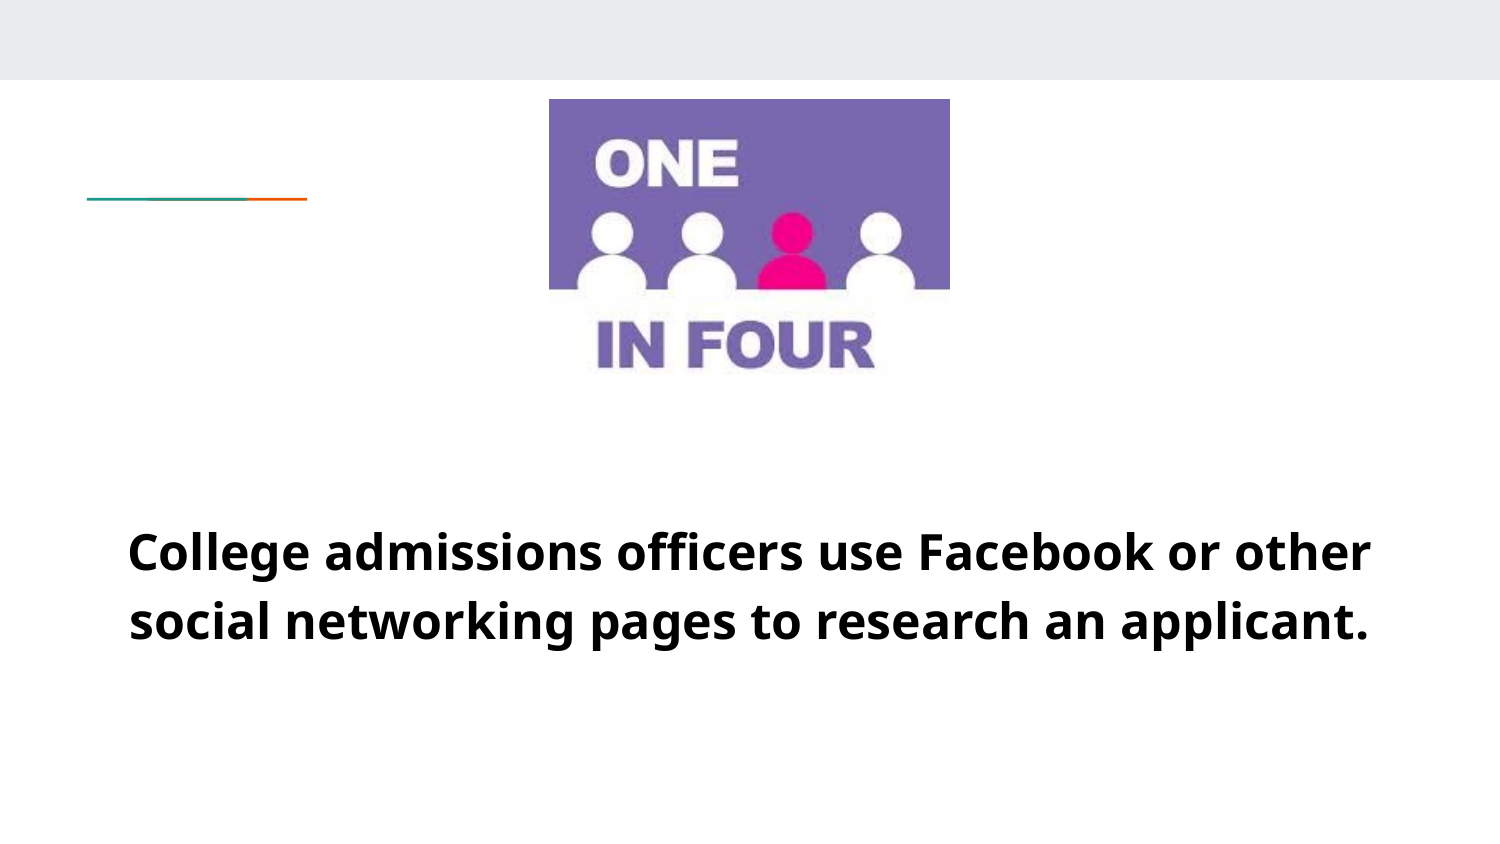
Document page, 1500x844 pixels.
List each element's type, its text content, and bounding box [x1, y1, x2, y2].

picture [549, 98, 951, 408]
list College admissions officers use Facebook or other social networking pages to research an applicant. [51, 496, 1449, 750]
